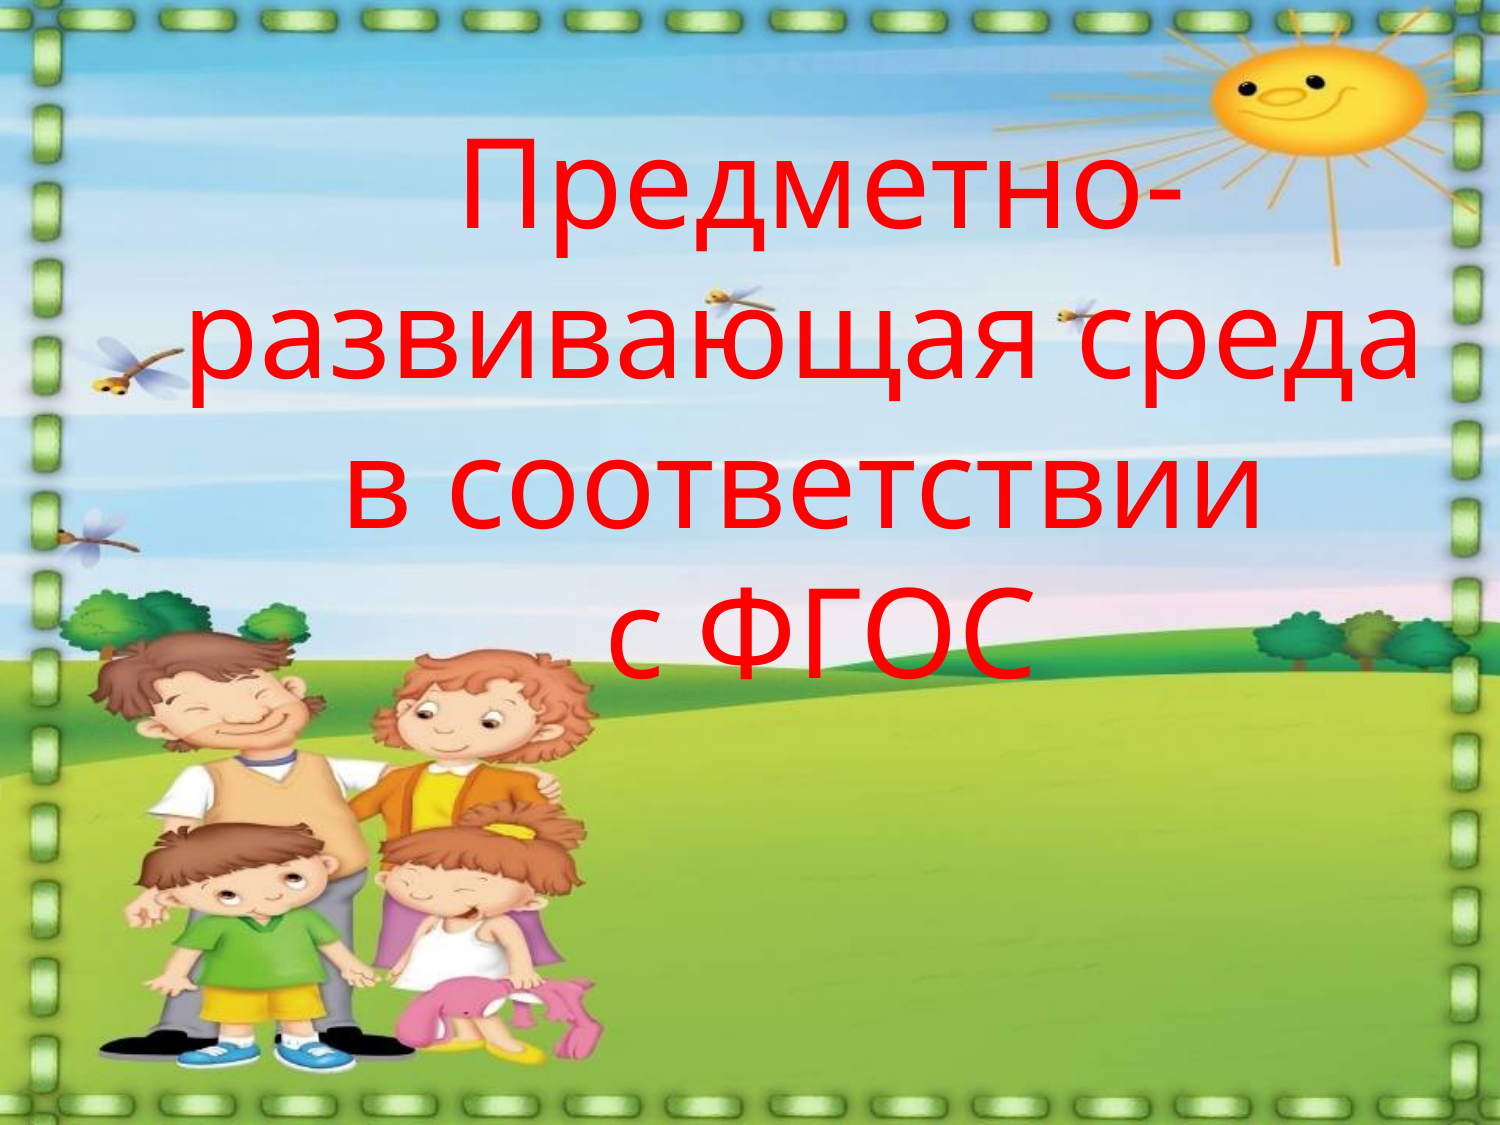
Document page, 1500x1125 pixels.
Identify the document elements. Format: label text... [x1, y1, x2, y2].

title Предметно-развивающая среда в соответствии с ФГОС [141, 255, 1500, 551]
picture [0, 0, 1500, 1125]
